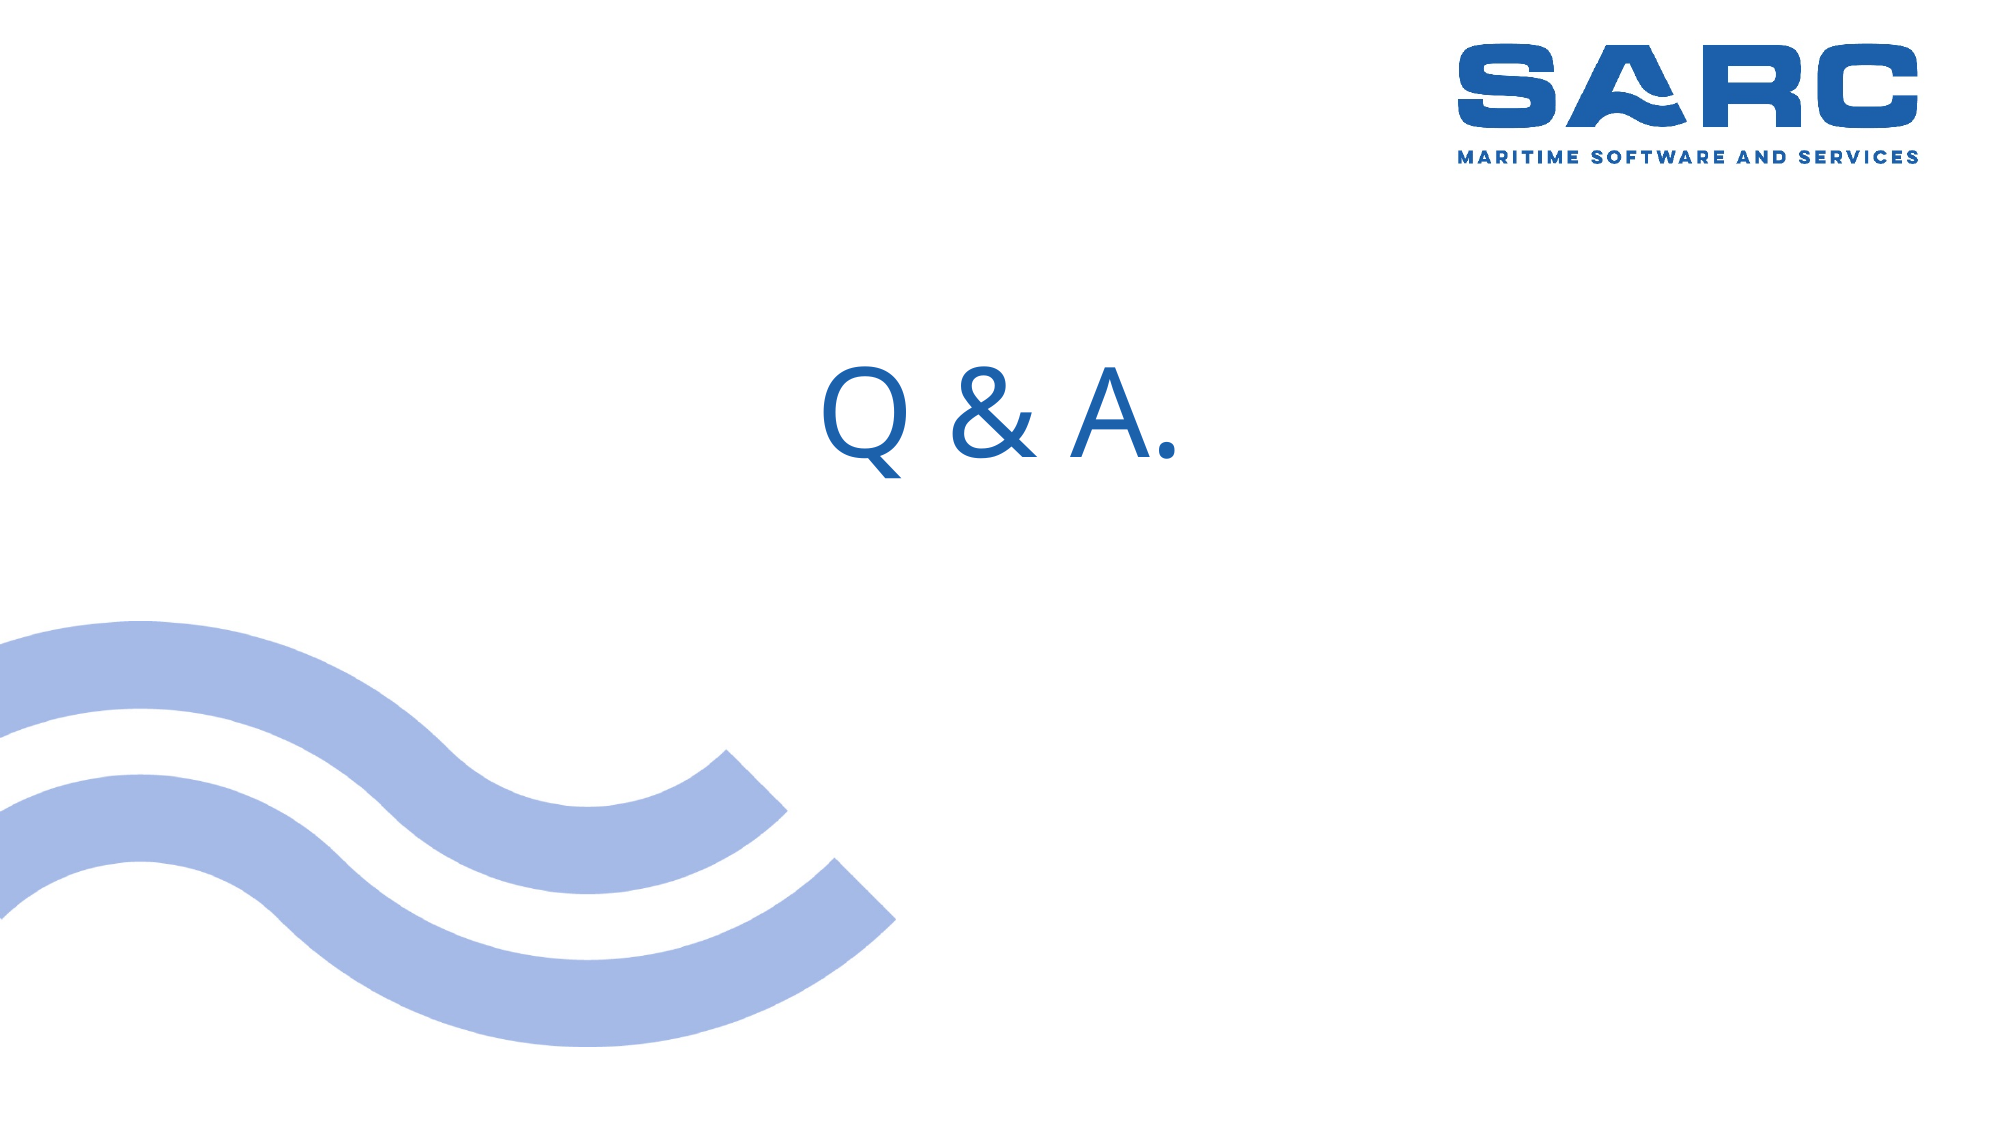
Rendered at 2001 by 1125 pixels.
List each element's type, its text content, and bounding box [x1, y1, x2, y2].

picture [0, 621, 896, 1047]
picture [1443, 28, 1932, 179]
title Q & A. [249, 184, 1750, 492]
